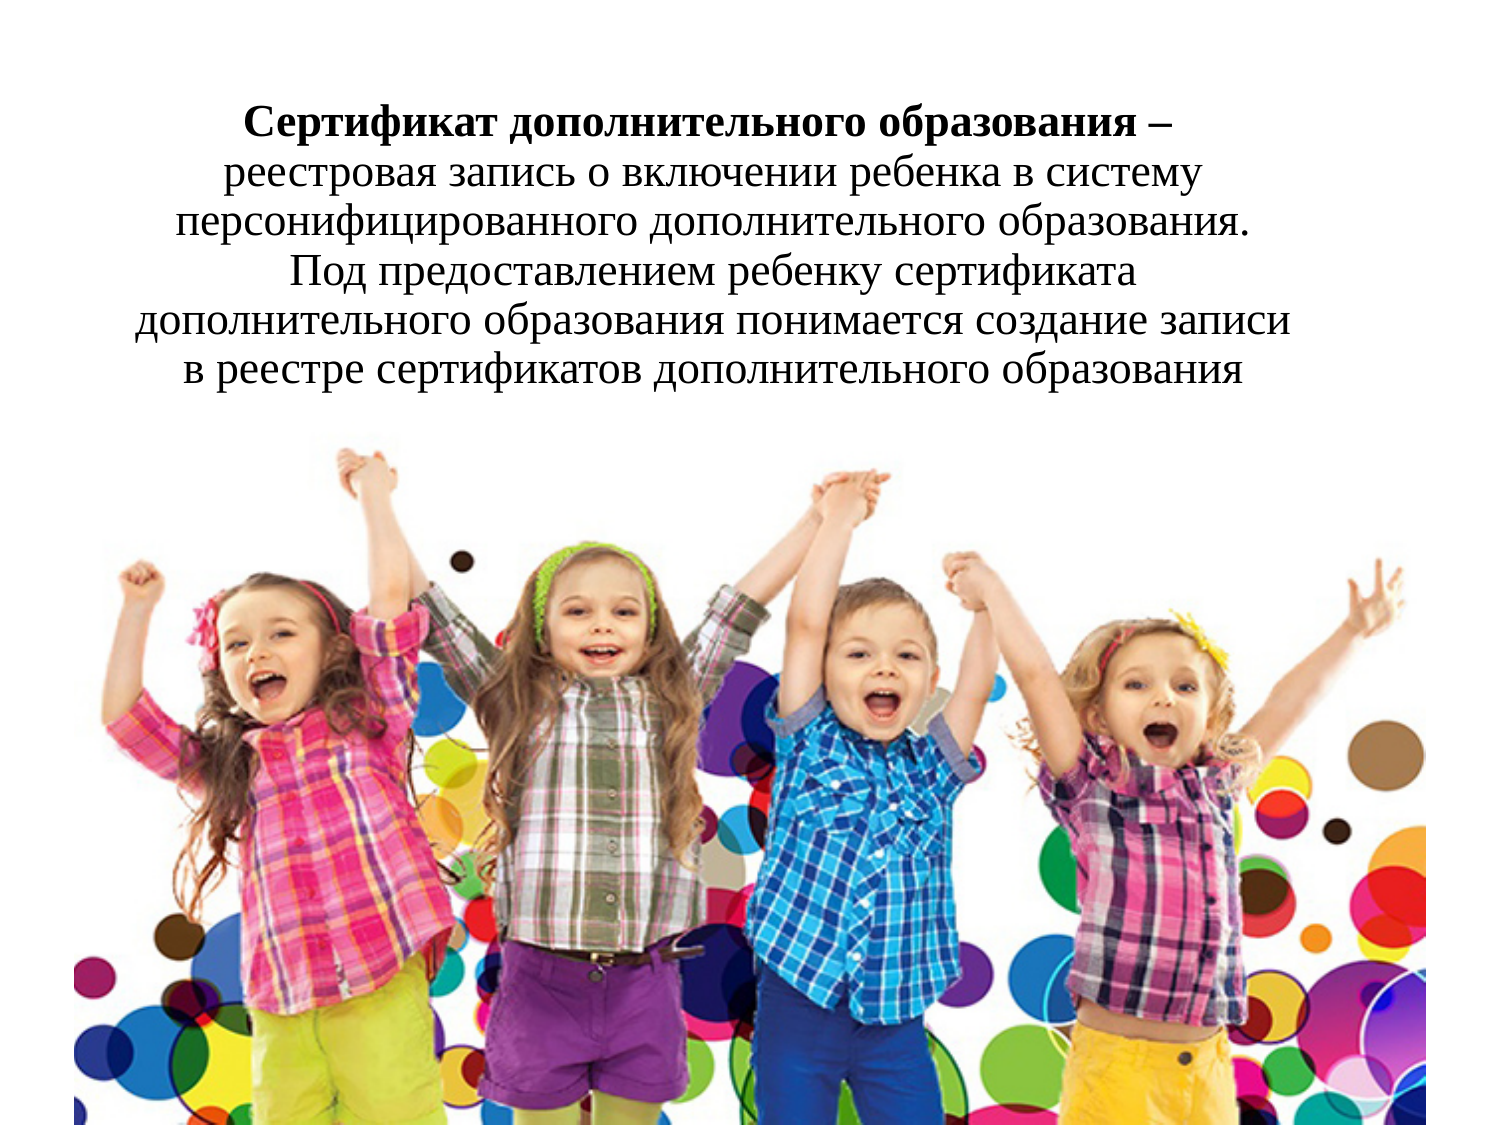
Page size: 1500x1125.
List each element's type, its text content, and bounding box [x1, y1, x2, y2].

title Сертификат дополнительного образования – реестровая запись о включении ребенка в систему персонифицированного дополнительного образования. Под предоставлением ребенку сертификата дополнительного образования понимается создание записи в реестре сертификатов дополнительного образования [118, 39, 1310, 290]
picture [74, 290, 1426, 1125]
